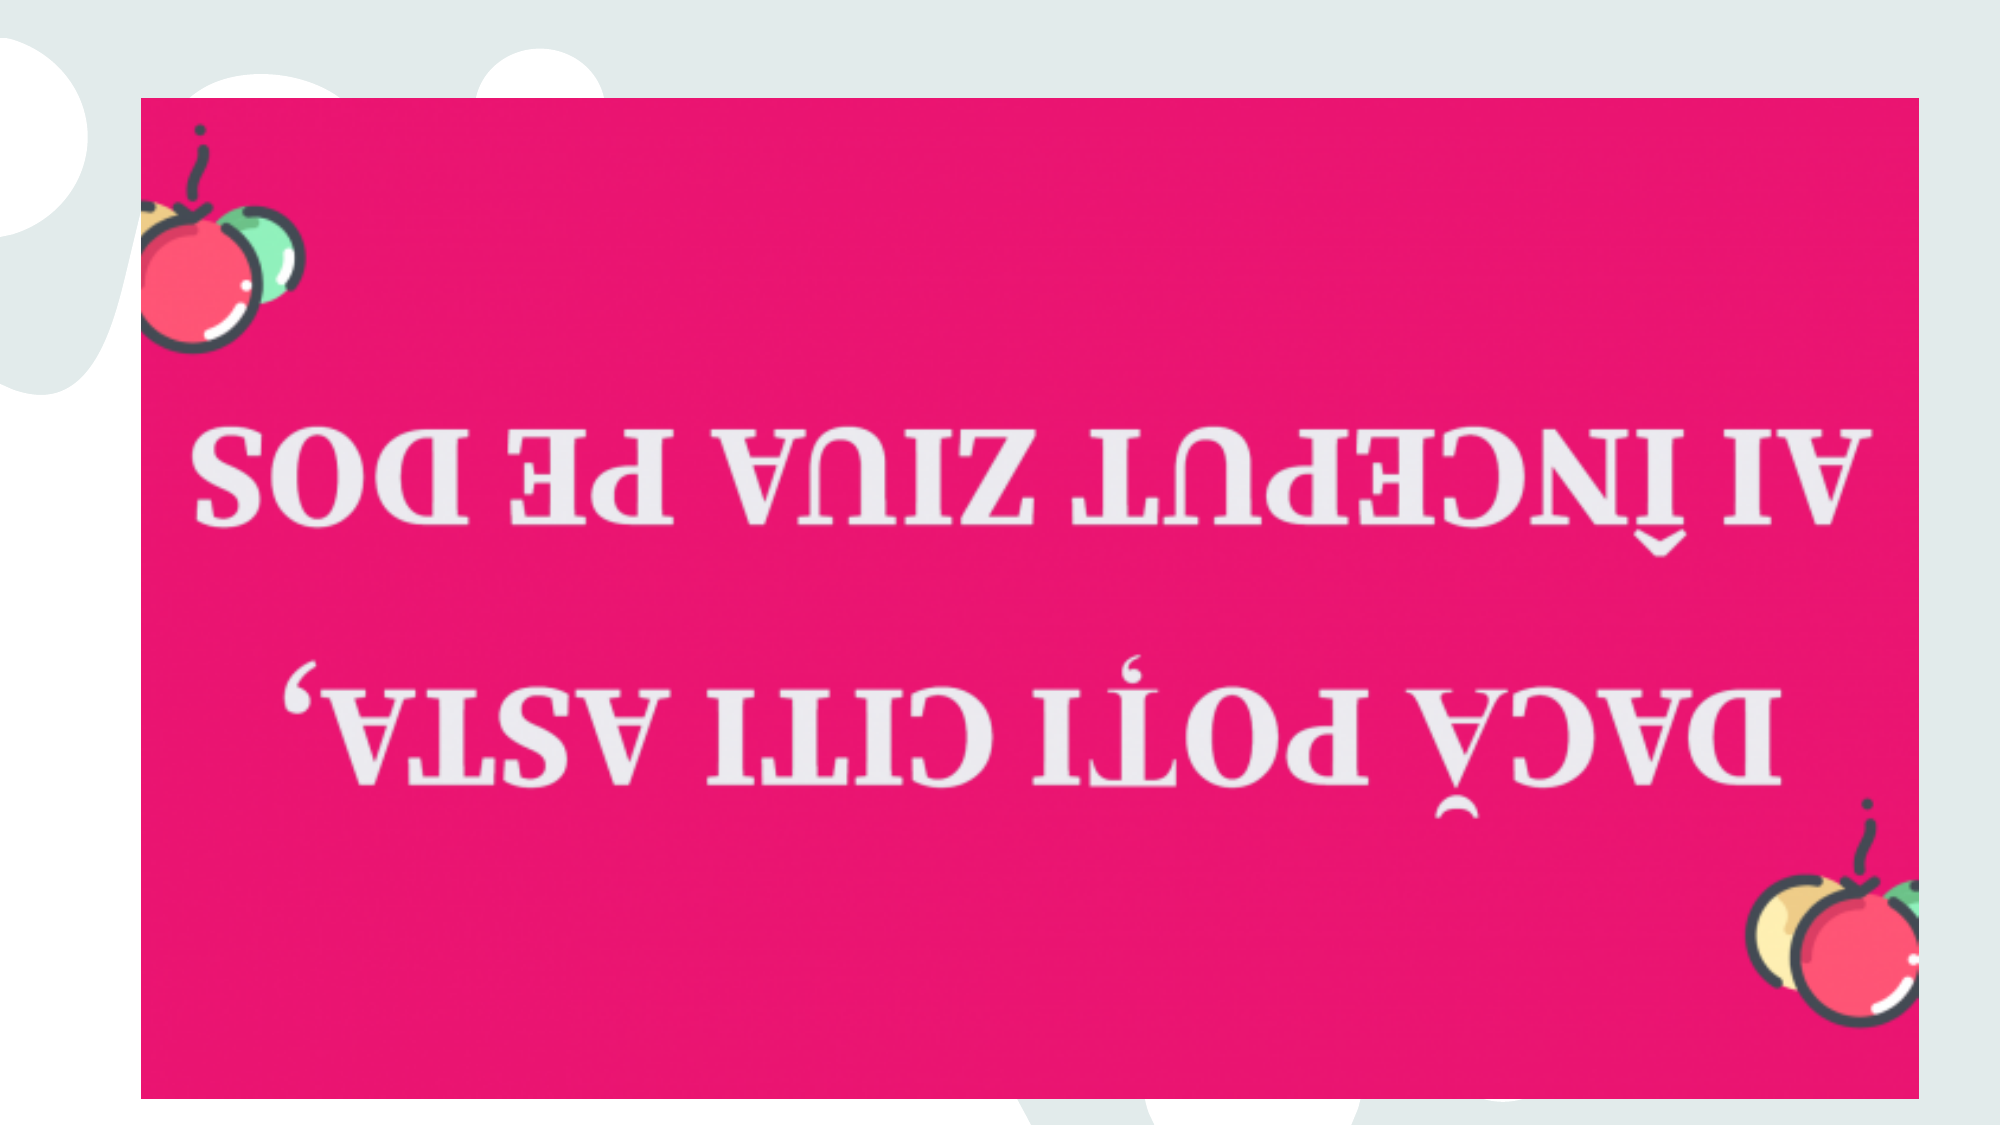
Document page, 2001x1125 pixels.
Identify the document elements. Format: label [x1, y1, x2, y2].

list [141, 98, 1919, 1099]
